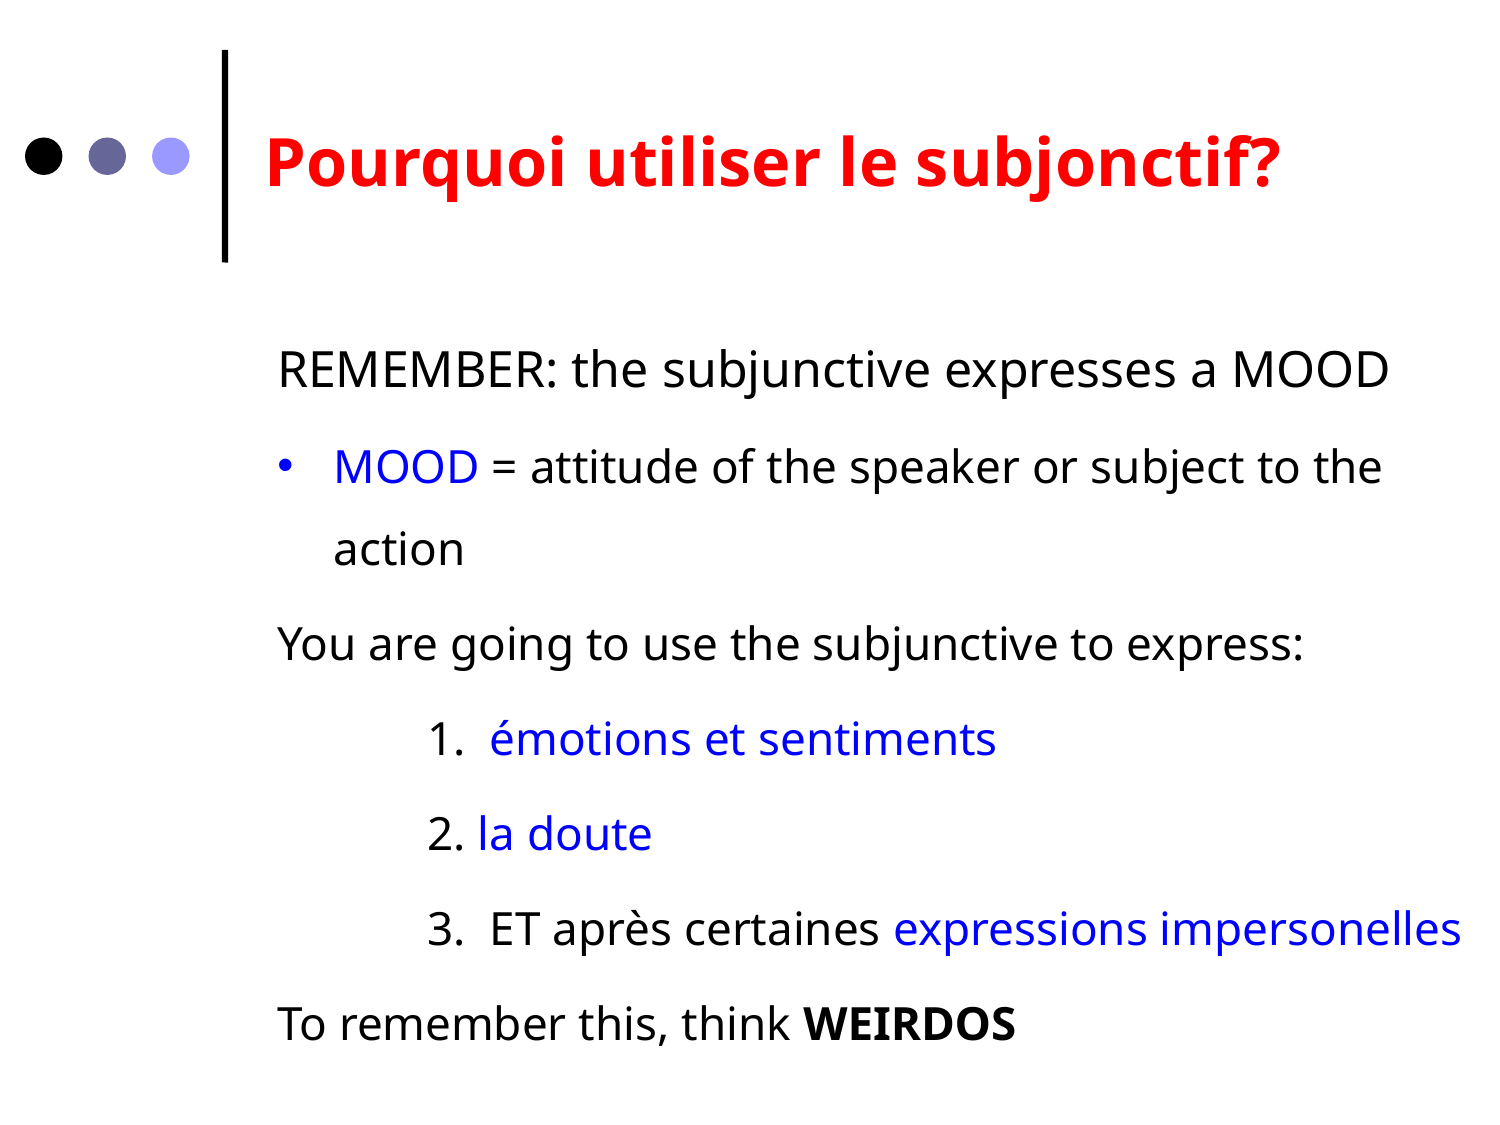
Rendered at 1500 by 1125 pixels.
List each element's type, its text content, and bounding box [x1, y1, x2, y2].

text_box Pourquoi utiliser le subjonctif? [249, 112, 1350, 208]
text_box REMEMBER: the subjunctive expresses a MOOD MOOD = attitude of the speaker or subject to the action You are going to use the subjunctive to express: 1. émotions et sentiments 2. la doute 3. ET après certaines expressions impersonelles To remember this, think WEIRDOS [262, 299, 1500, 1057]
